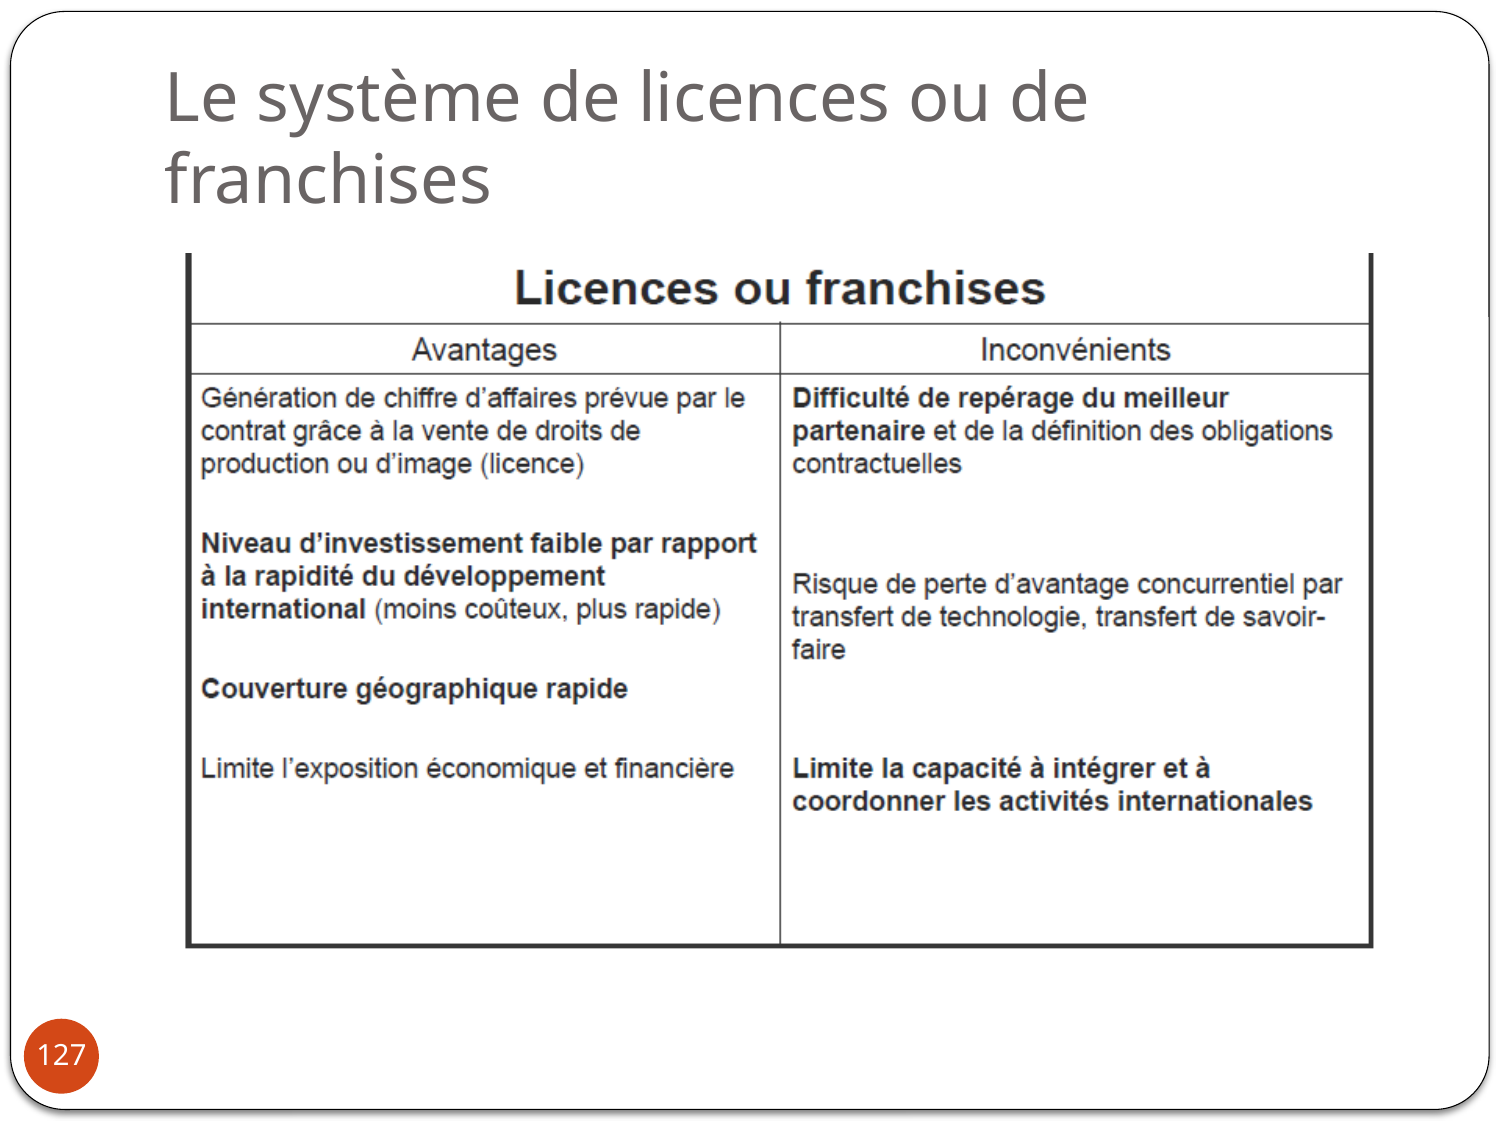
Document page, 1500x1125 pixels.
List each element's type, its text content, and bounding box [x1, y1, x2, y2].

slide_number 127 [23, 1018, 99, 1094]
title Le système de licences ou de franchises [150, 45, 1425, 233]
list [180, 252, 1394, 973]
